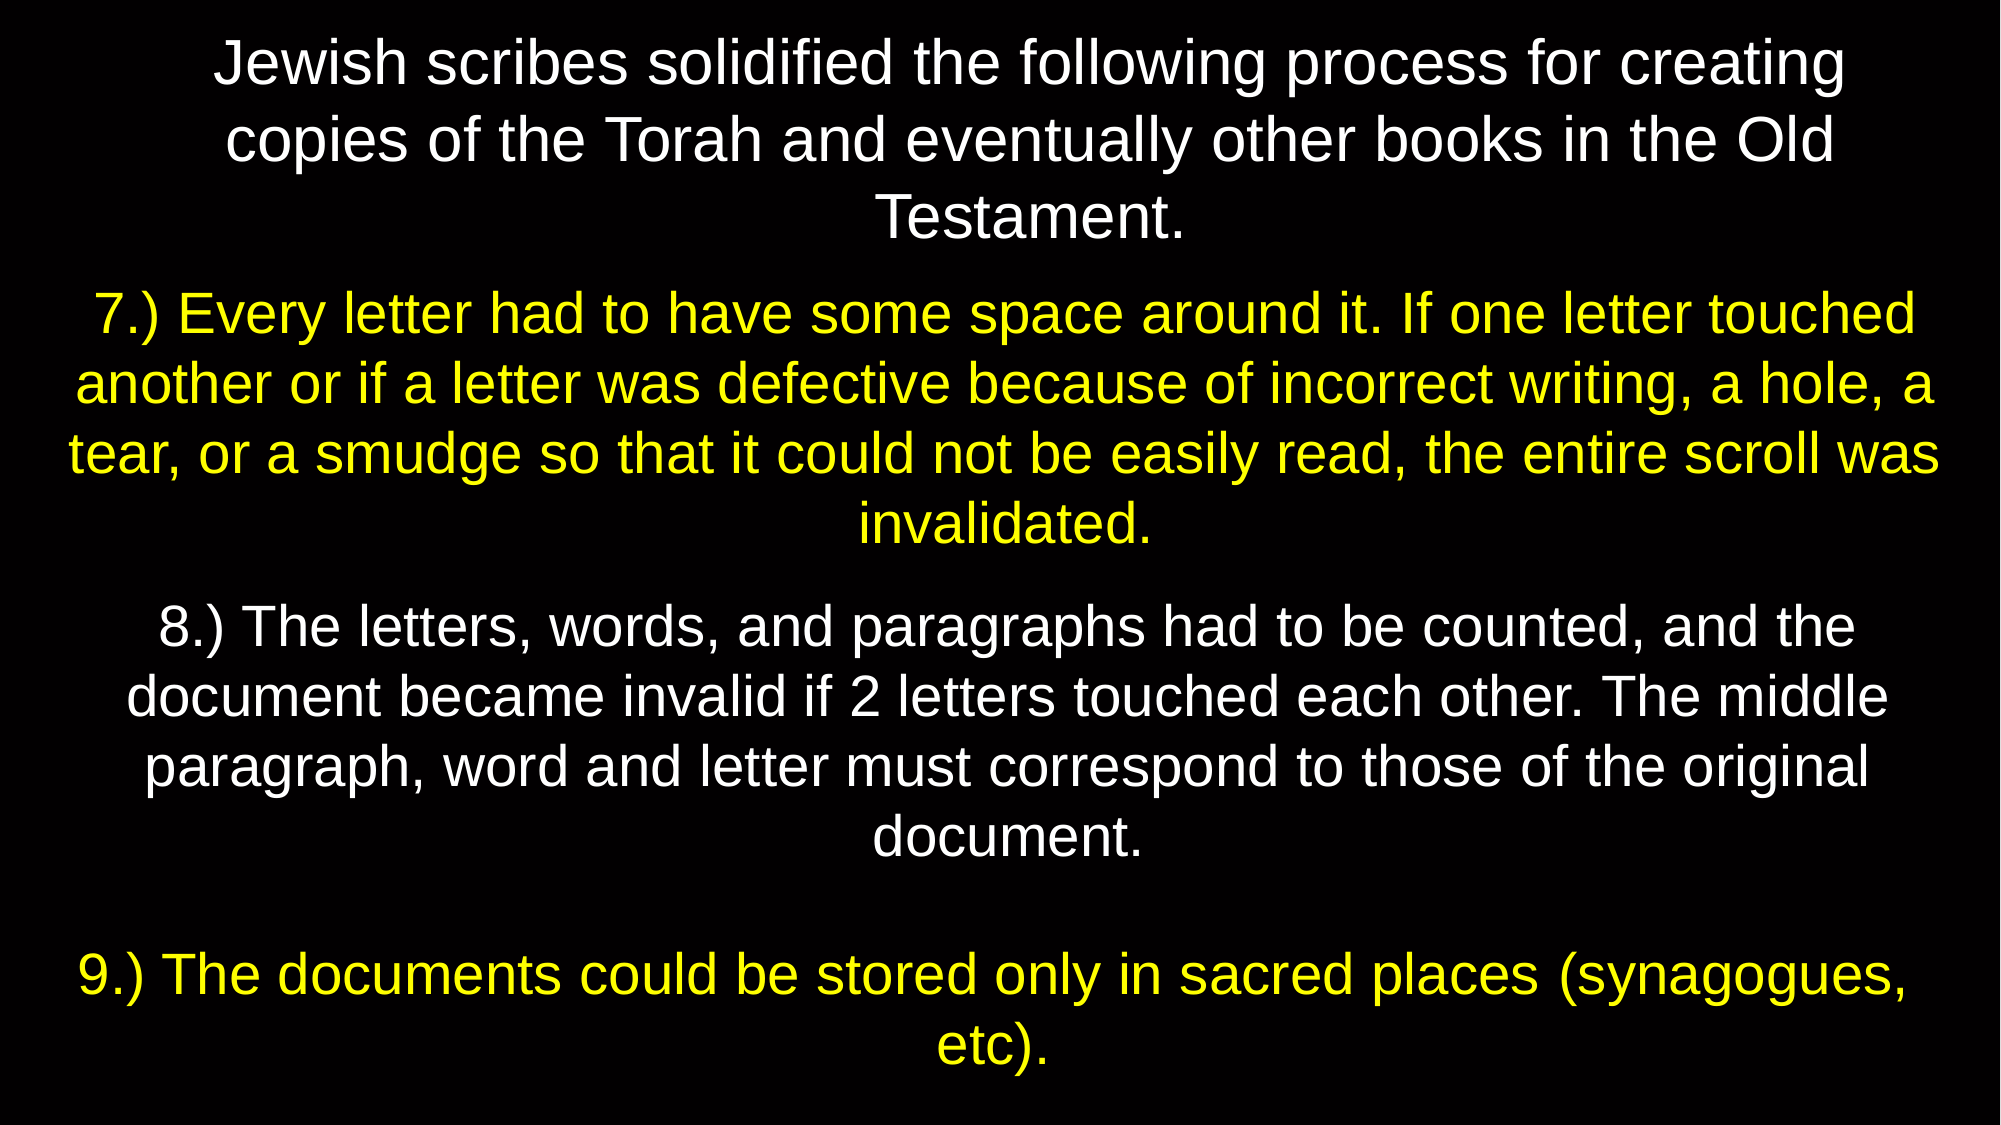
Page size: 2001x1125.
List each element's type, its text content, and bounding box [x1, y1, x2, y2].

picture [0, 0, 2001, 1125]
list 8.) The letters, words, and paragraphs had to be counted, and the document became invalid if 2 letters touched each other. The middle paragraph, word and letter must correspond to those of the original document. [24, 628, 1994, 876]
text_box Jewish scribes solidified the following process for creating copies of the Torah and eventually other books in the Old Testament. [174, 12, 1887, 259]
list 9.) The documents could be stored only in sacred places (synagogues, etc). [12, 837, 1976, 1084]
list 7.) Every letter had to have some space around it. If one letter touched another or if a letter was defective because of incorrect writing, a hole, a tear, or a smudge so that it could not be easily read, the entire scroll was invalidated. [37, 316, 1976, 563]
